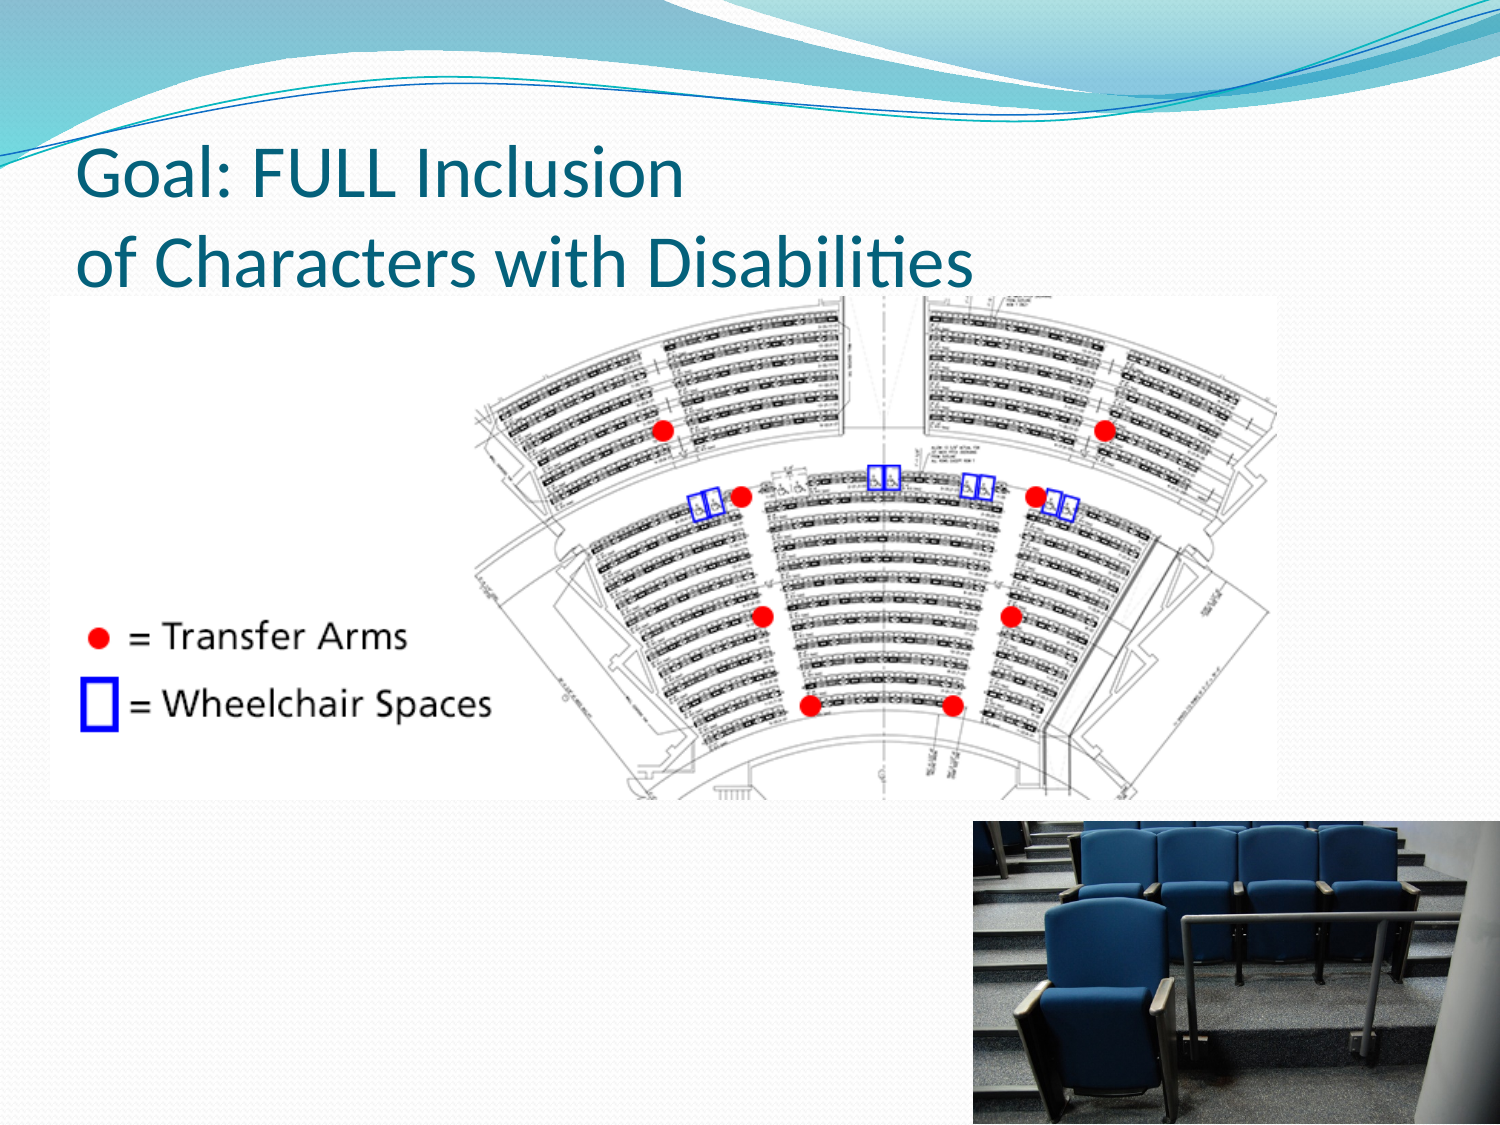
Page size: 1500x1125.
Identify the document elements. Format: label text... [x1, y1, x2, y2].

picture [49, 296, 1278, 801]
title Goal: FULL Inclusion of Characters with Disabilities [75, 115, 1425, 303]
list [973, 821, 1500, 1124]
